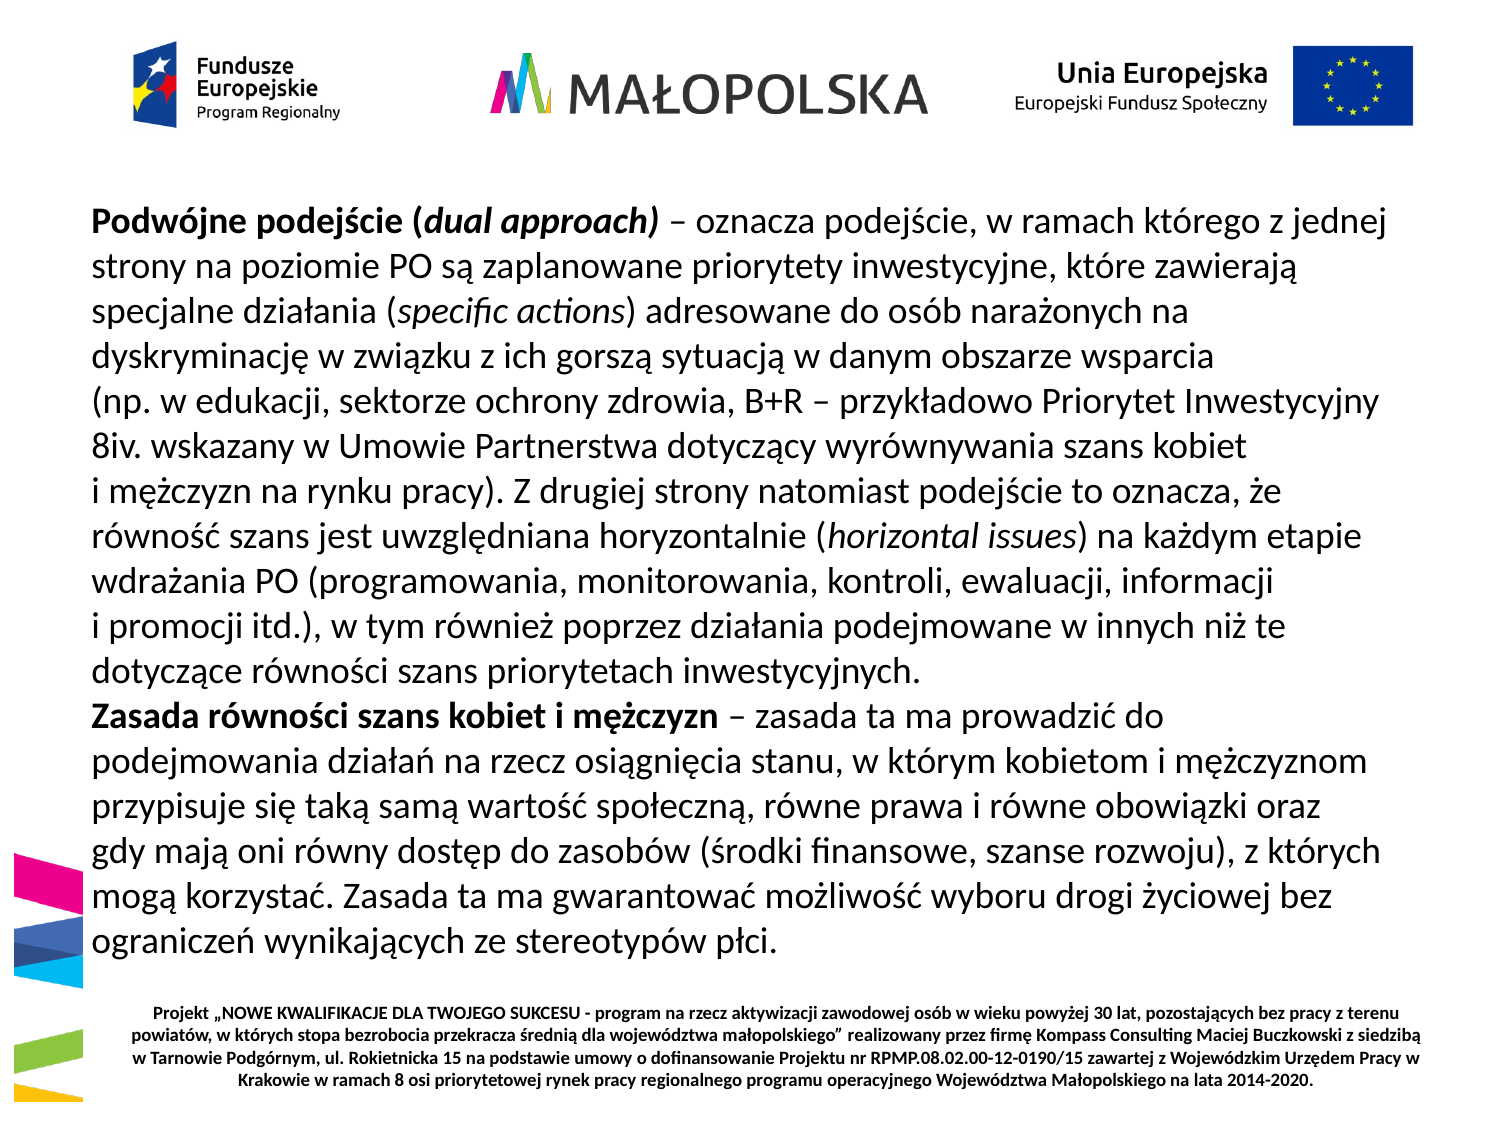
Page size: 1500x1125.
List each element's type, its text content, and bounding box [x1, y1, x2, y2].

text_box Podwójne podejście (dual approach) – oznacza podejście, w ramach którego z jednej strony na poziomie PO są zaplanowane priorytety inwestycyjne, które zawierają specjalne działania (specific actions) adresowane do osób narażonych na dyskryminację w związku z ich gorszą sytuacją w danym obszarze wsparcia (np. w edukacji, sektorze ochrony zdrowia, B+R – przykładowo Priorytet Inwestycyjny 8iv. wskazany w Umowie Partnerstwa dotyczący wyrównywania szans kobiet i mężczyzn na rynku pracy). Z drugiej strony natomiast podejście to oznacza, że równość szans jest uwzględniana horyzontalnie (horizontal issues) na każdym etapie wdrażania PO (programowania, monitorowania, kontroli, ewaluacji, informacji i promocji itd.), w tym również poprzez działania podejmowane w innych niż te dotyczące równości szans priorytetach inwestycyjnych. Zasada równości szans kobiet i mężczyzn – zasada ta ma prowadzić do podejmowania działań na rzecz osiągnięcia stanu, w którym kobietom i mężczyznom przypisuje się taką samą wartość społeczną, równe prawa i równe obowiązki oraz gdy mają oni równy dostęp do zasobów (środki finansowe, szanse rozwoju), z których mogą korzystać. Zasada ta ma gwarantować możliwość wyboru drogi życiowej bez ograniczeń wynikających ze stereotypów płci. [76, 188, 1447, 968]
picture [490, 53, 928, 114]
picture [14, 976, 83, 1102]
picture [989, 19, 1439, 152]
picture [112, 19, 361, 149]
picture [14, 853, 76, 966]
